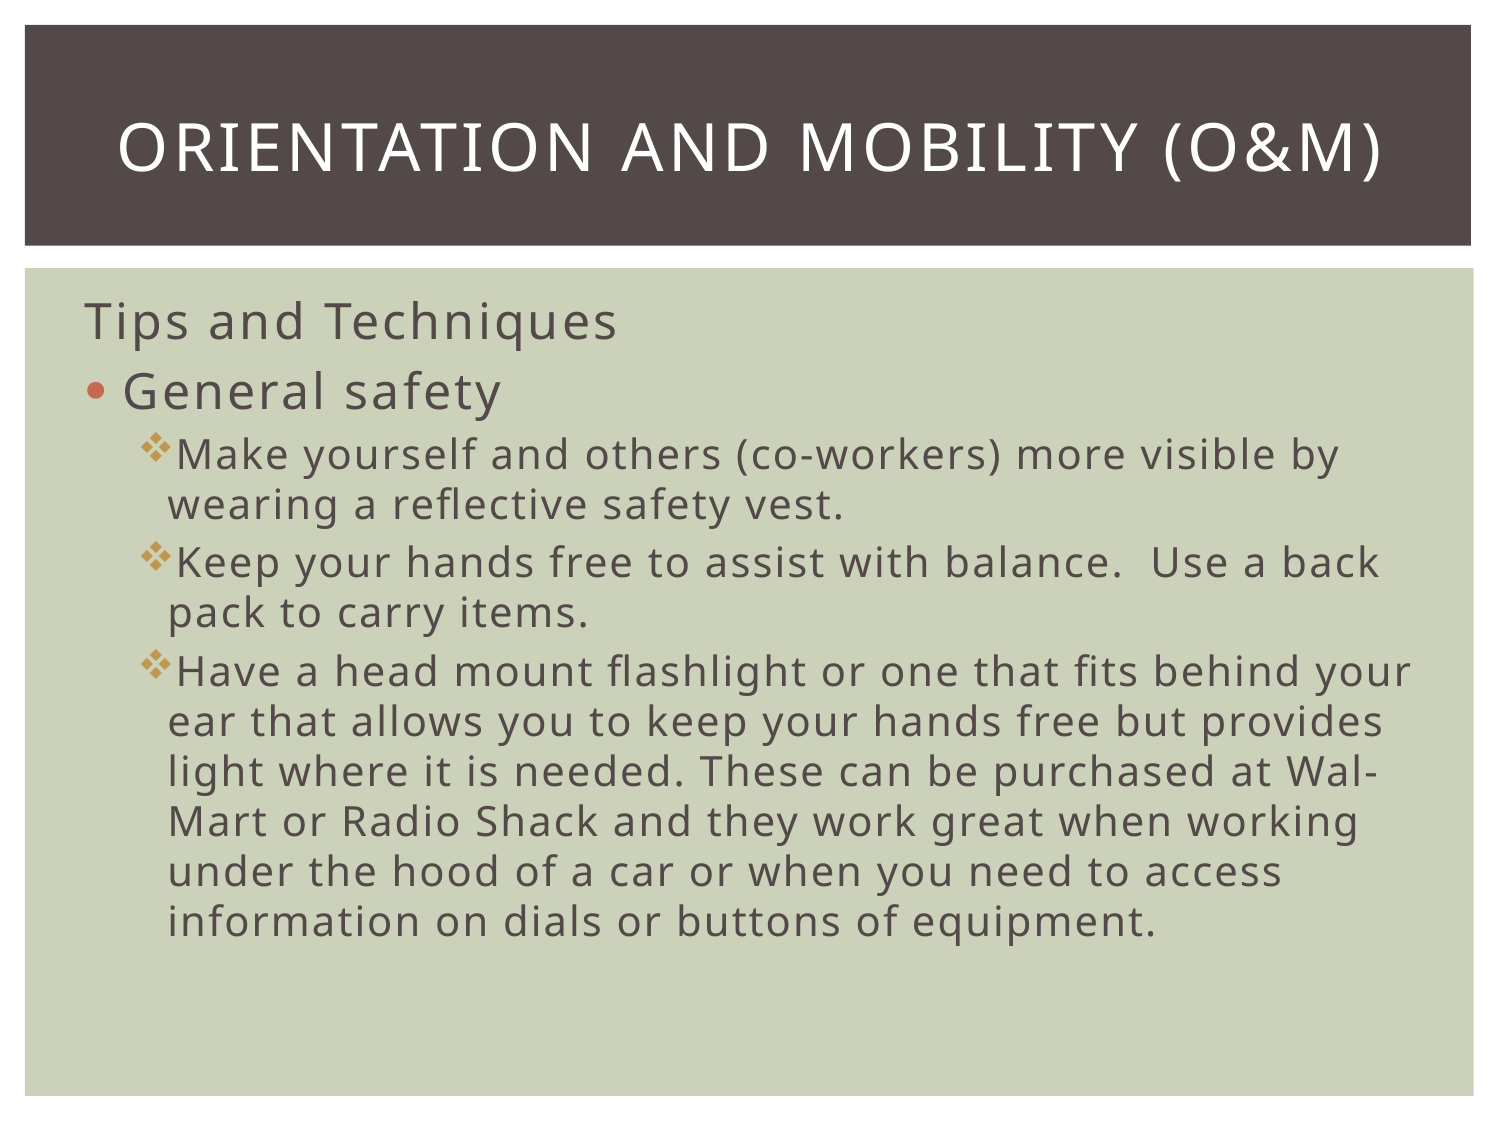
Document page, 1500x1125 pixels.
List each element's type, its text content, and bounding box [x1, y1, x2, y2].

title Orientation and mobility (O&M) [62, 58, 1438, 232]
list Tips and Techniques General safety Make yourself and others (co-workers) more visible by wearing a reflective safety vest. Keep your hands free to assist with balance. Use a back pack to carry items. Have a head mount flashlight or one that fits behind your ear that allows you to keep your hands free but provides light where it is needed. These can be purchased at Wal-Mart or Radio Shack and they work great when working under the hood of a car or when you need to access information on dials or buttons of equipment. [62, 281, 1442, 1005]
